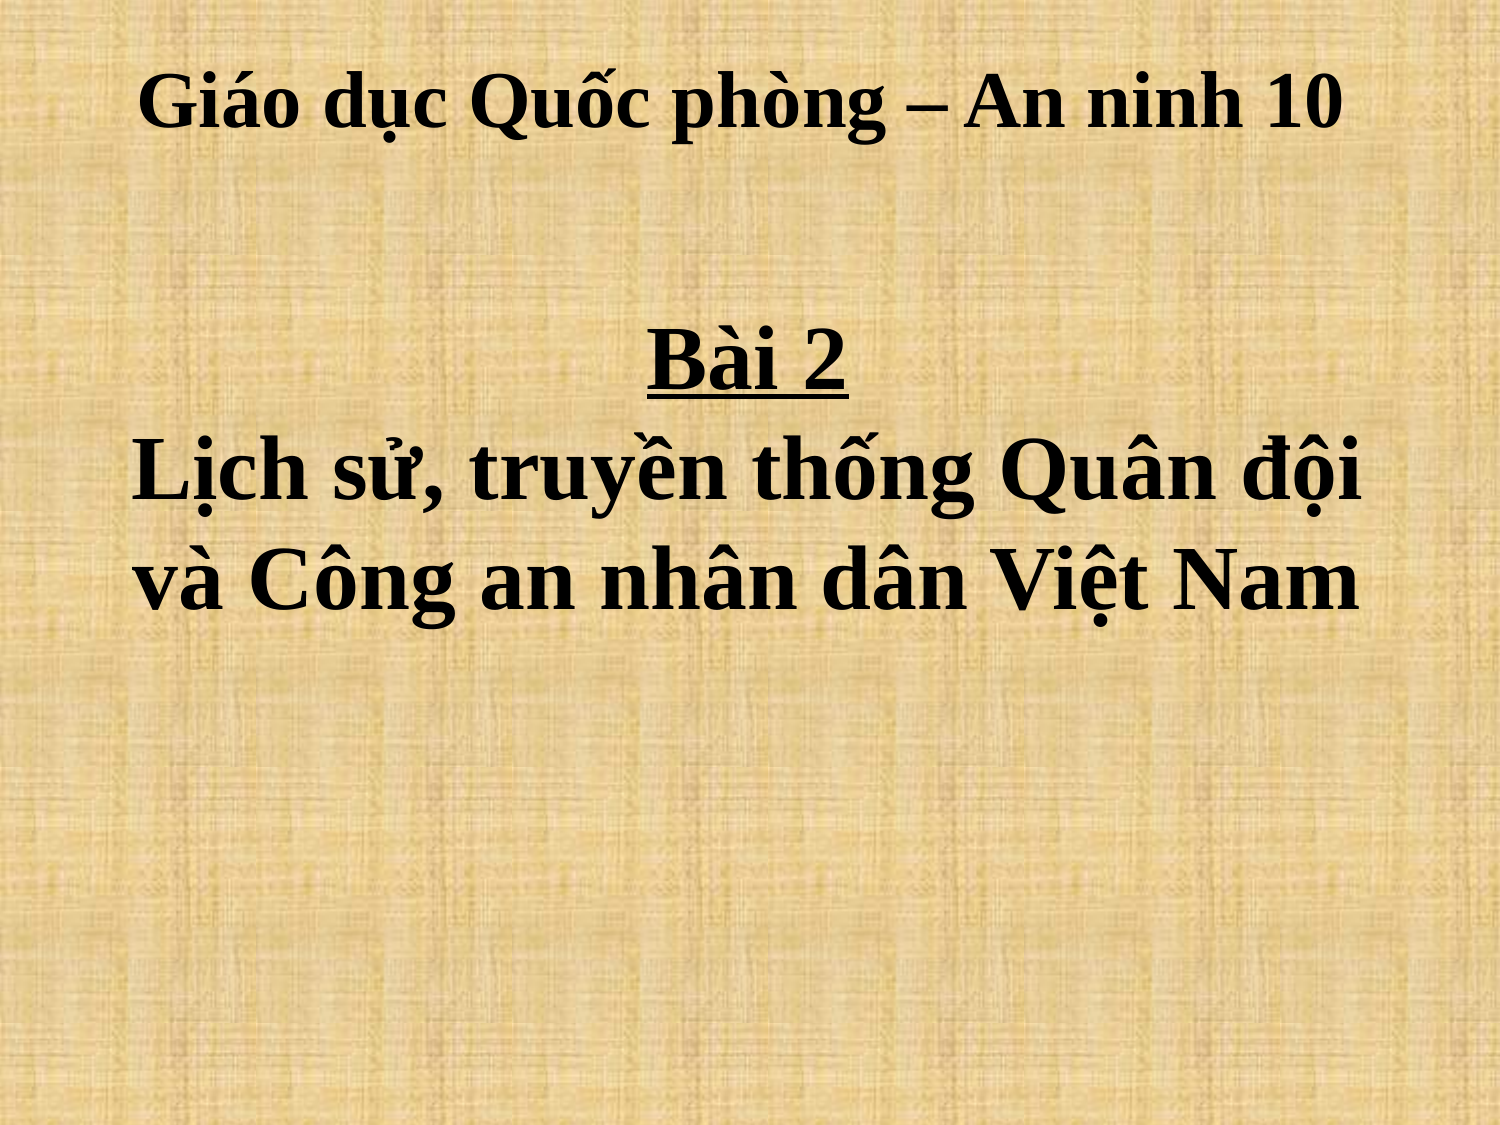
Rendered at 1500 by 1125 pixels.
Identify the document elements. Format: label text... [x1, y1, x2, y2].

picture [0, 0, 1500, 1125]
text_box Bài 2 Lịch sử, truyền thống Quân đội và Công an nhân dân Việt Nam [72, 249, 1423, 675]
title Giáo dục Quốc phòng – An ninh 10 [67, 1, 1417, 189]
